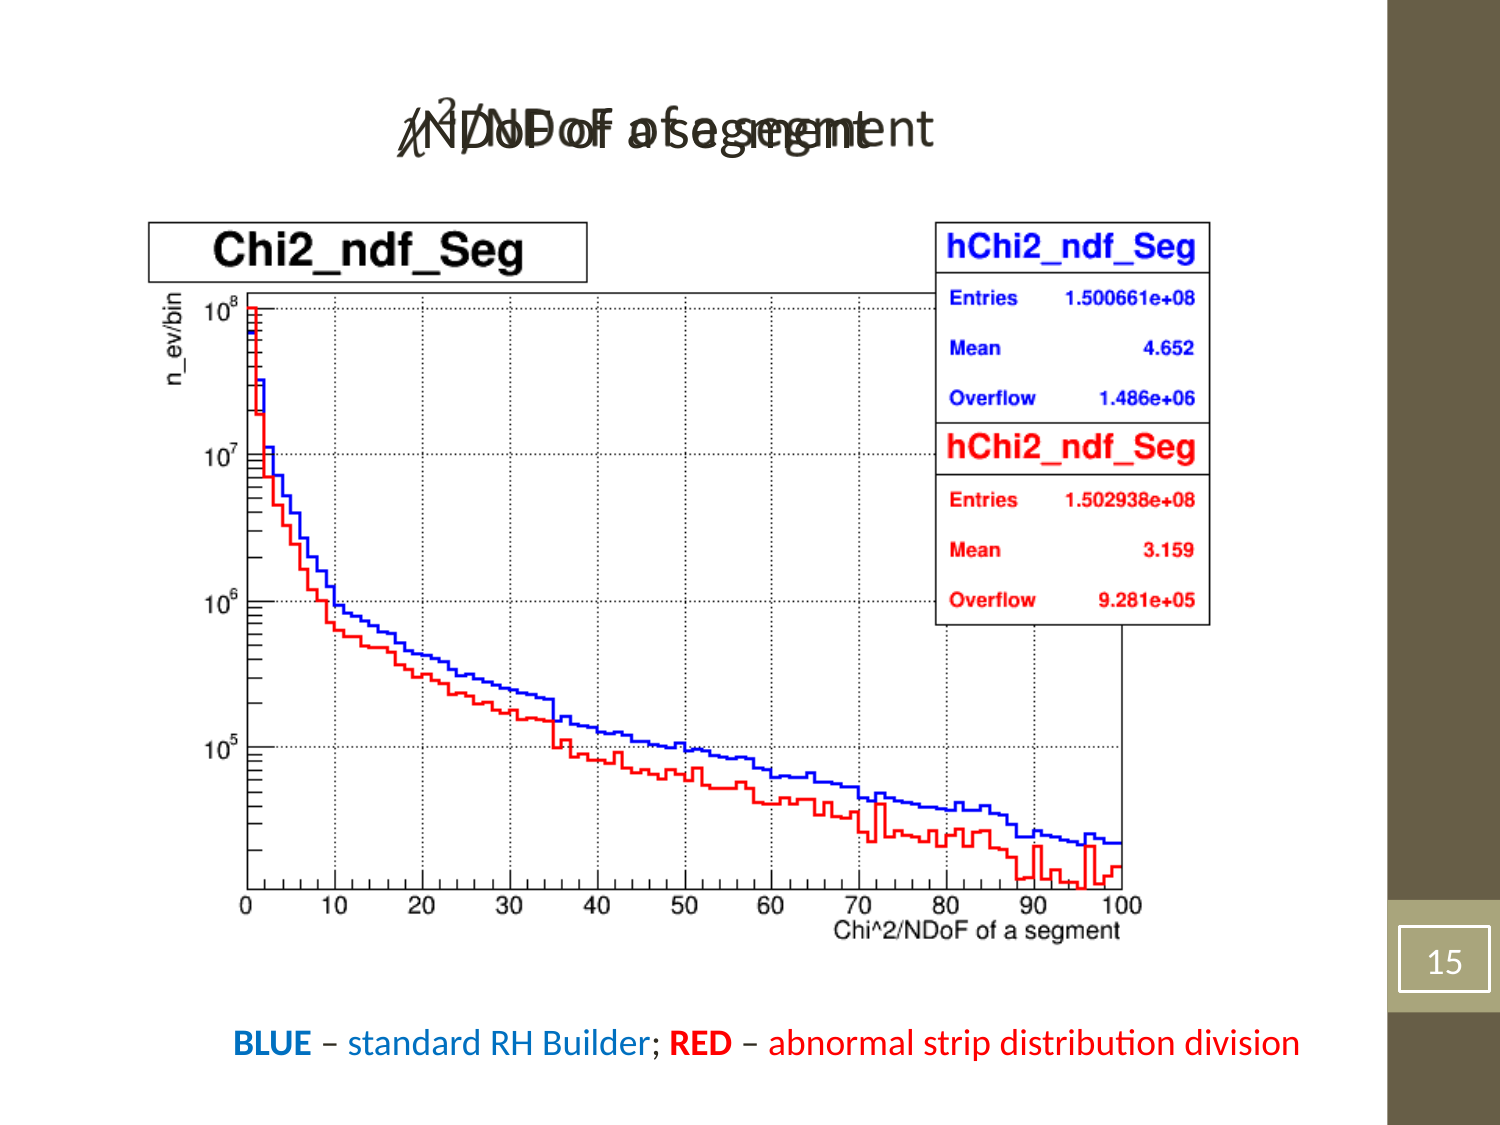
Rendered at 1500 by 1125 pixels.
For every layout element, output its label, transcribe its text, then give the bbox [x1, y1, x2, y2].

text_box [383, 82, 987, 169]
picture [139, 219, 1231, 964]
text_box <number> [1399, 926, 1490, 992]
text_box BLUE – standard RH Builder; RED – abnormal strip distribution division [218, 1010, 1341, 1071]
